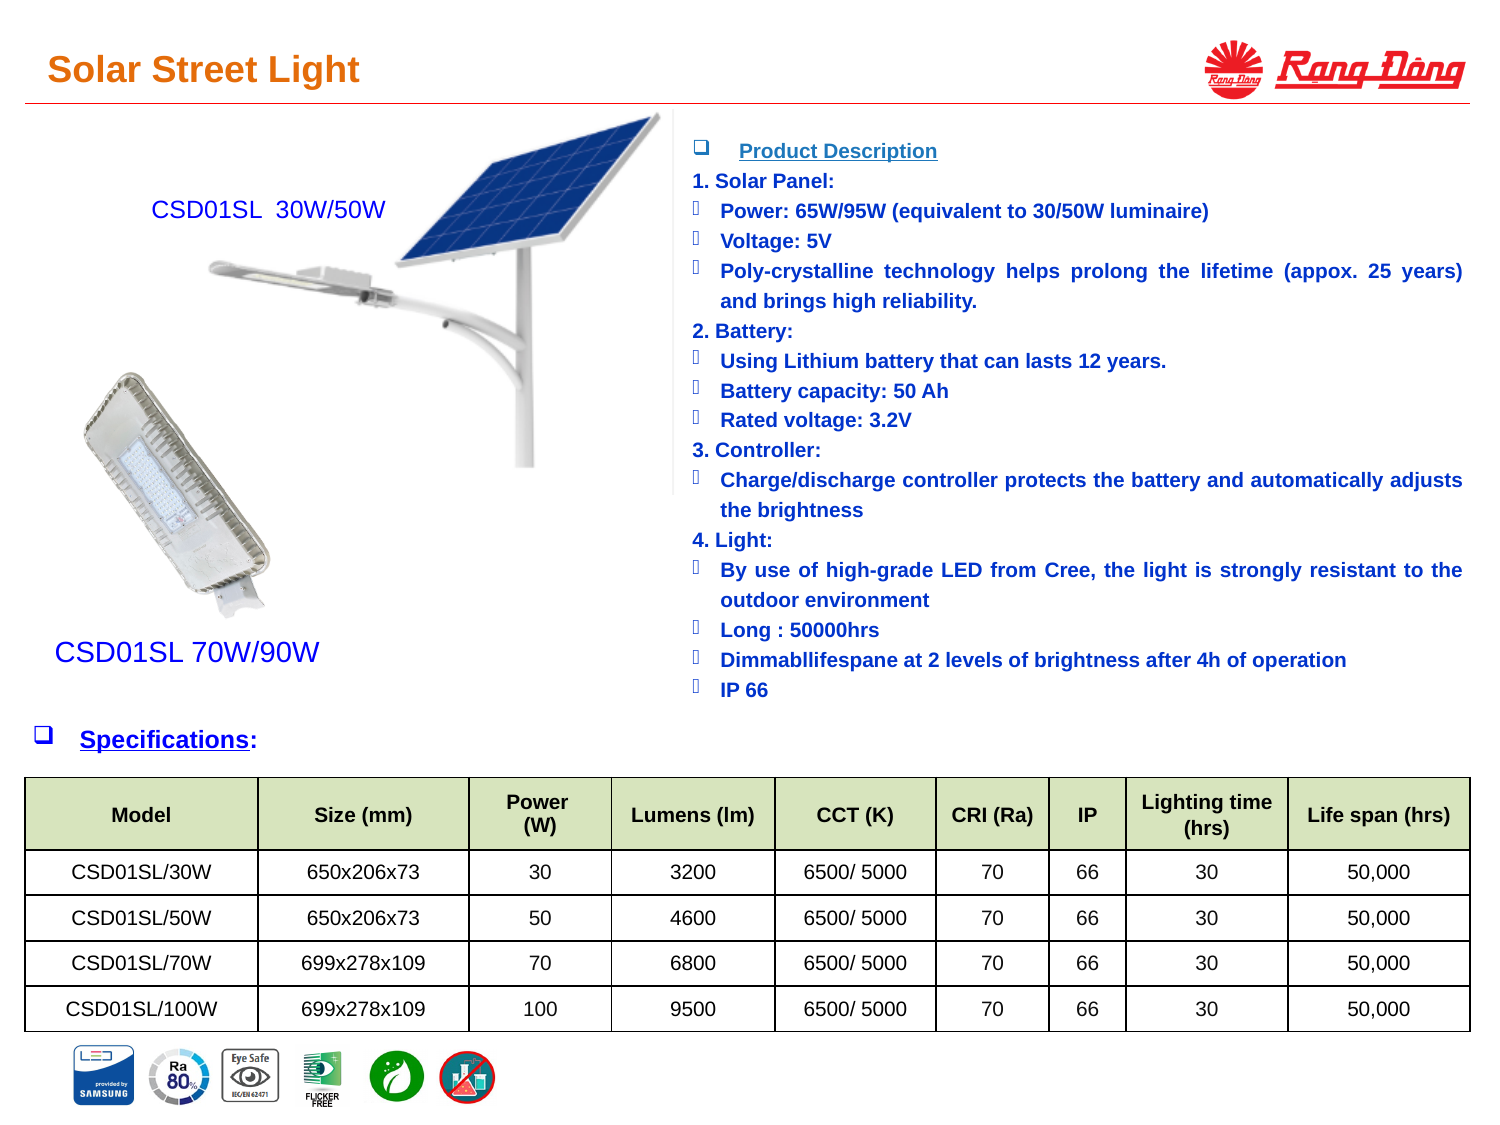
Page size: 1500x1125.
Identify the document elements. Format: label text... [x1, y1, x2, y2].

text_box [24, 34, 1474, 104]
table_cell CSD01SL/30W [26, 851, 257, 894]
table_cell 50,000 [1289, 942, 1469, 985]
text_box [38, 358, 337, 677]
table_cell 6500/ 5000 [776, 851, 935, 894]
table_header Model [26, 778, 257, 849]
table_header Power (W) [470, 778, 611, 849]
table_header Life span (hrs) [1289, 778, 1469, 849]
table_cell 650x206x73 [259, 851, 468, 894]
table_cell 699x278x109 [259, 942, 468, 985]
table_cell 70 [937, 896, 1048, 940]
table_cell 650x206x73 [259, 896, 468, 940]
table_cell 30 [1127, 851, 1287, 894]
table_cell 50 [470, 896, 611, 940]
table_cell 70 [470, 942, 611, 985]
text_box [71, 1043, 497, 1107]
table_header Lumens (lm) [612, 778, 774, 849]
table_cell 30 [1127, 896, 1287, 940]
table_header Lighting time (hrs) [1127, 778, 1287, 849]
table_header CRI (Ra) [937, 778, 1048, 849]
table_header Size (mm) [259, 778, 468, 849]
table_cell 70 [937, 987, 1048, 1031]
table_cell 30 [470, 851, 611, 894]
table_cell 66 [1050, 942, 1125, 985]
table_cell 66 [1050, 896, 1125, 940]
table_cell 6800 [612, 942, 774, 985]
table_cell 9500 [612, 987, 774, 1031]
table_cell 70 [937, 942, 1048, 985]
table_cell 70 [937, 851, 1048, 894]
table_cell 3200 [612, 851, 774, 894]
table_cell 699x278x109 [259, 987, 468, 1031]
table_header CCT (K) [776, 778, 935, 849]
text_box Product Description 1. Solar Panel: Power: 65W/95W (equivalent to 30/50W luminaire) Voltage: 5V Poly-crystalline technology helps prolong the lifetime (appox. 25 years) and brings high reliability. 2. Battery: Using Lithium battery that can lasts 12 years. Battery capacity: 50 Ah Rated voltage: 3.2V 3. Controller: Charge/discharge controller protects the battery and automatically adjusts the brightness 4. Light: By use of high-grade LED from Cree, the light is strongly resistant to the outdoor environment Long : 50000hrs Dimmabllifespane at 2 levels of brightness after 4h of operation IP 66 [677, 125, 1478, 709]
table_cell CSD01SL/70W [26, 942, 257, 985]
table_cell 30 [1127, 987, 1287, 1031]
table_cell CSD01SL/50W [26, 896, 257, 940]
table_cell 100 [470, 987, 611, 1031]
table_cell 66 [1050, 851, 1125, 894]
table_cell 66 [1050, 987, 1125, 1031]
table_cell 50,000 [1289, 851, 1469, 894]
table_cell 6500/ 5000 [776, 942, 935, 985]
table_cell 6500/ 5000 [776, 896, 935, 940]
table_cell 50,000 [1289, 987, 1469, 1031]
table_header IP [1050, 778, 1125, 849]
table_cell CSD01SL/100W [26, 987, 257, 1031]
table_cell 50,000 [1289, 896, 1469, 940]
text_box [120, 108, 680, 495]
table_cell 6500/ 5000 [776, 987, 935, 1031]
table_cell 4600 [612, 896, 774, 940]
text_box Specifications: [17, 716, 329, 761]
table_cell 30 [1127, 942, 1287, 985]
